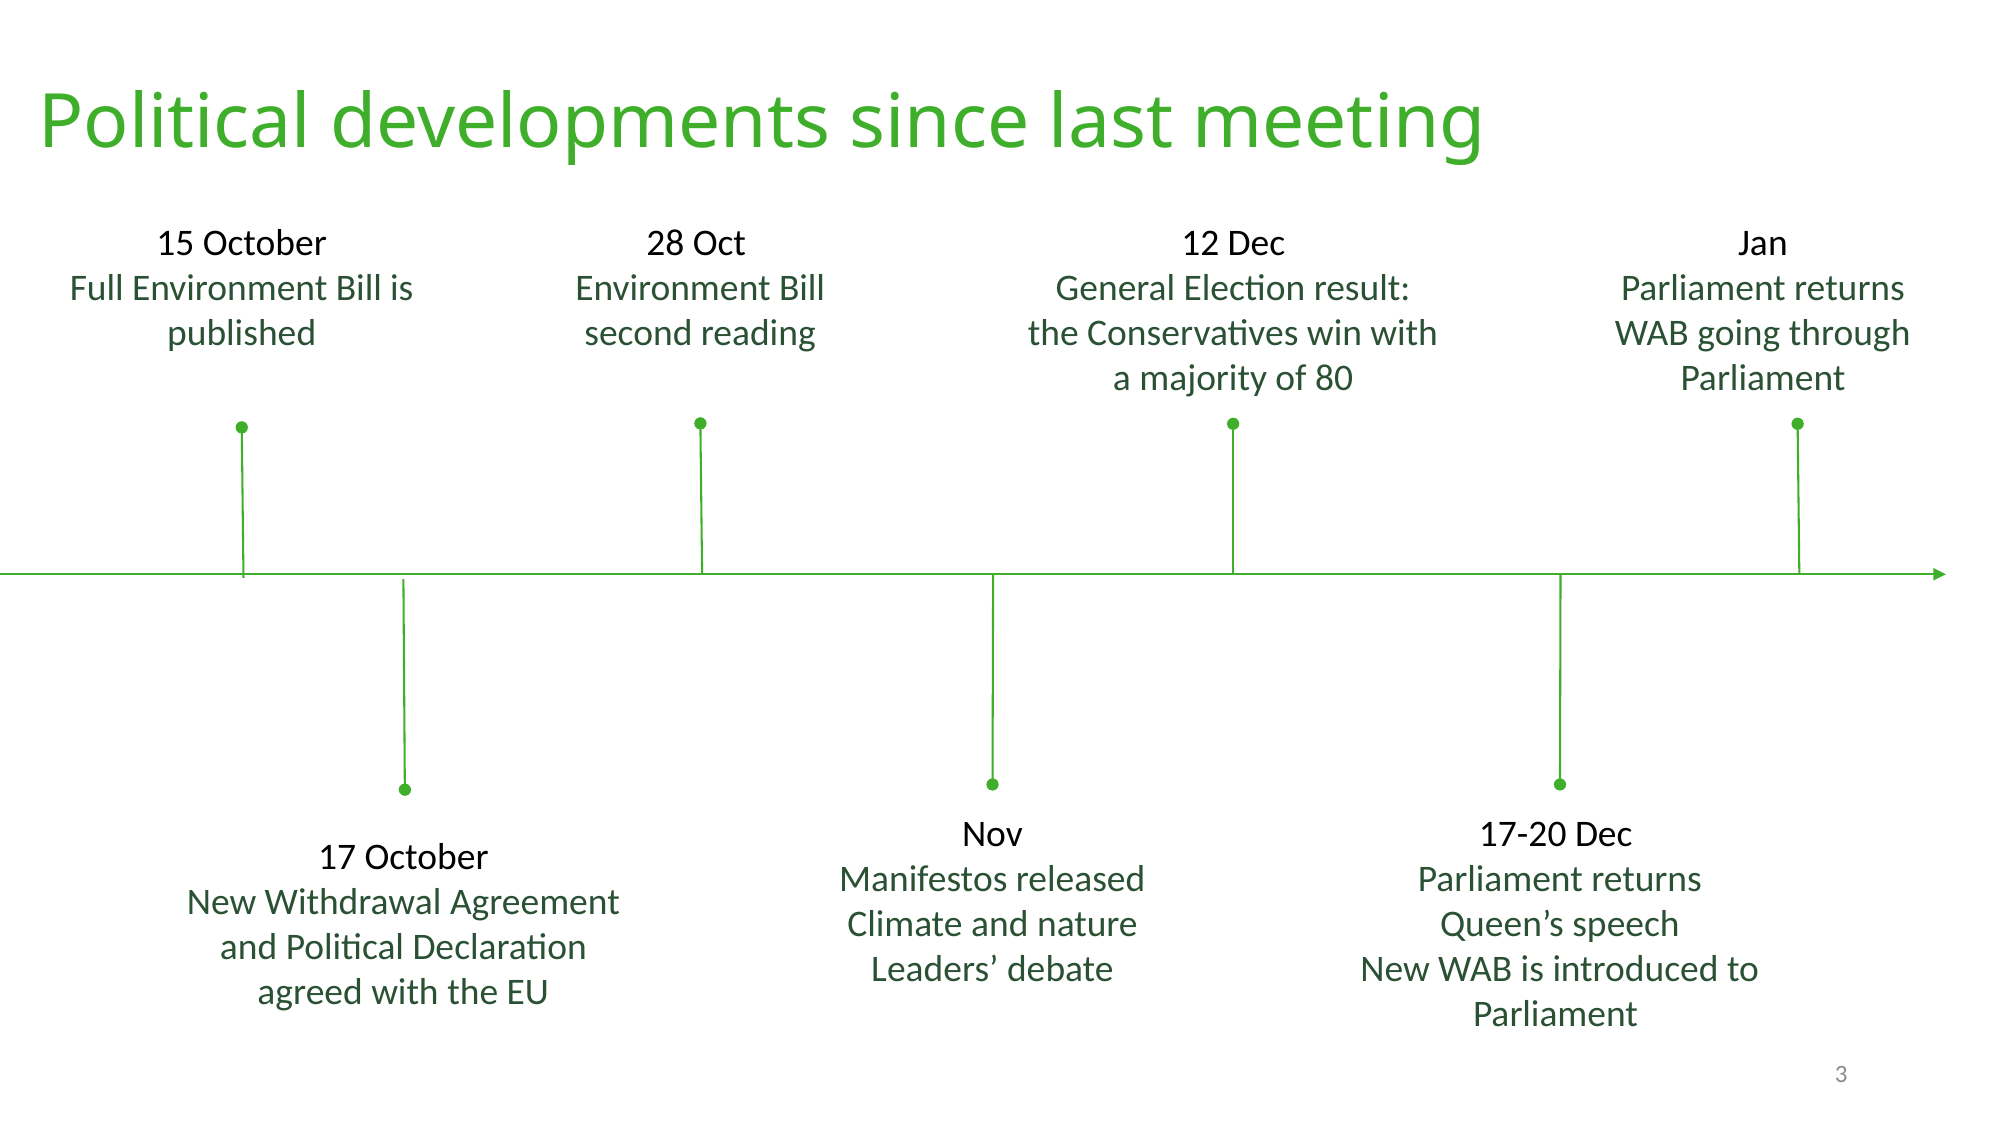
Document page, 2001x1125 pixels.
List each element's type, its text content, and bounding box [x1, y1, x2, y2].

text_box Nov Manifestos released Climate and nature Leaders’ debate [777, 802, 1208, 997]
text_box Jan Parliament returns WAB going through Parliament [1543, 210, 1983, 406]
text_box 17-20 Dec Parliament returns Queen’s speech New WAB is introduced to Parliament [1329, 802, 1790, 1042]
text_box 15 October Full Environment Bill is published [0, 210, 484, 361]
text_box 28 Oct Environment Bill second reading [516, 210, 884, 361]
text_box 12 Dec General Election result: the Conservatives win with a majority of 80 [1011, 210, 1455, 406]
slide_number 3 [1412, 1042, 1863, 1103]
title Political developments since last meeting [23, 29, 1545, 218]
text_box 17 October New Withdrawal Agreement and Political Declaration agreed with the EU [161, 824, 646, 1020]
